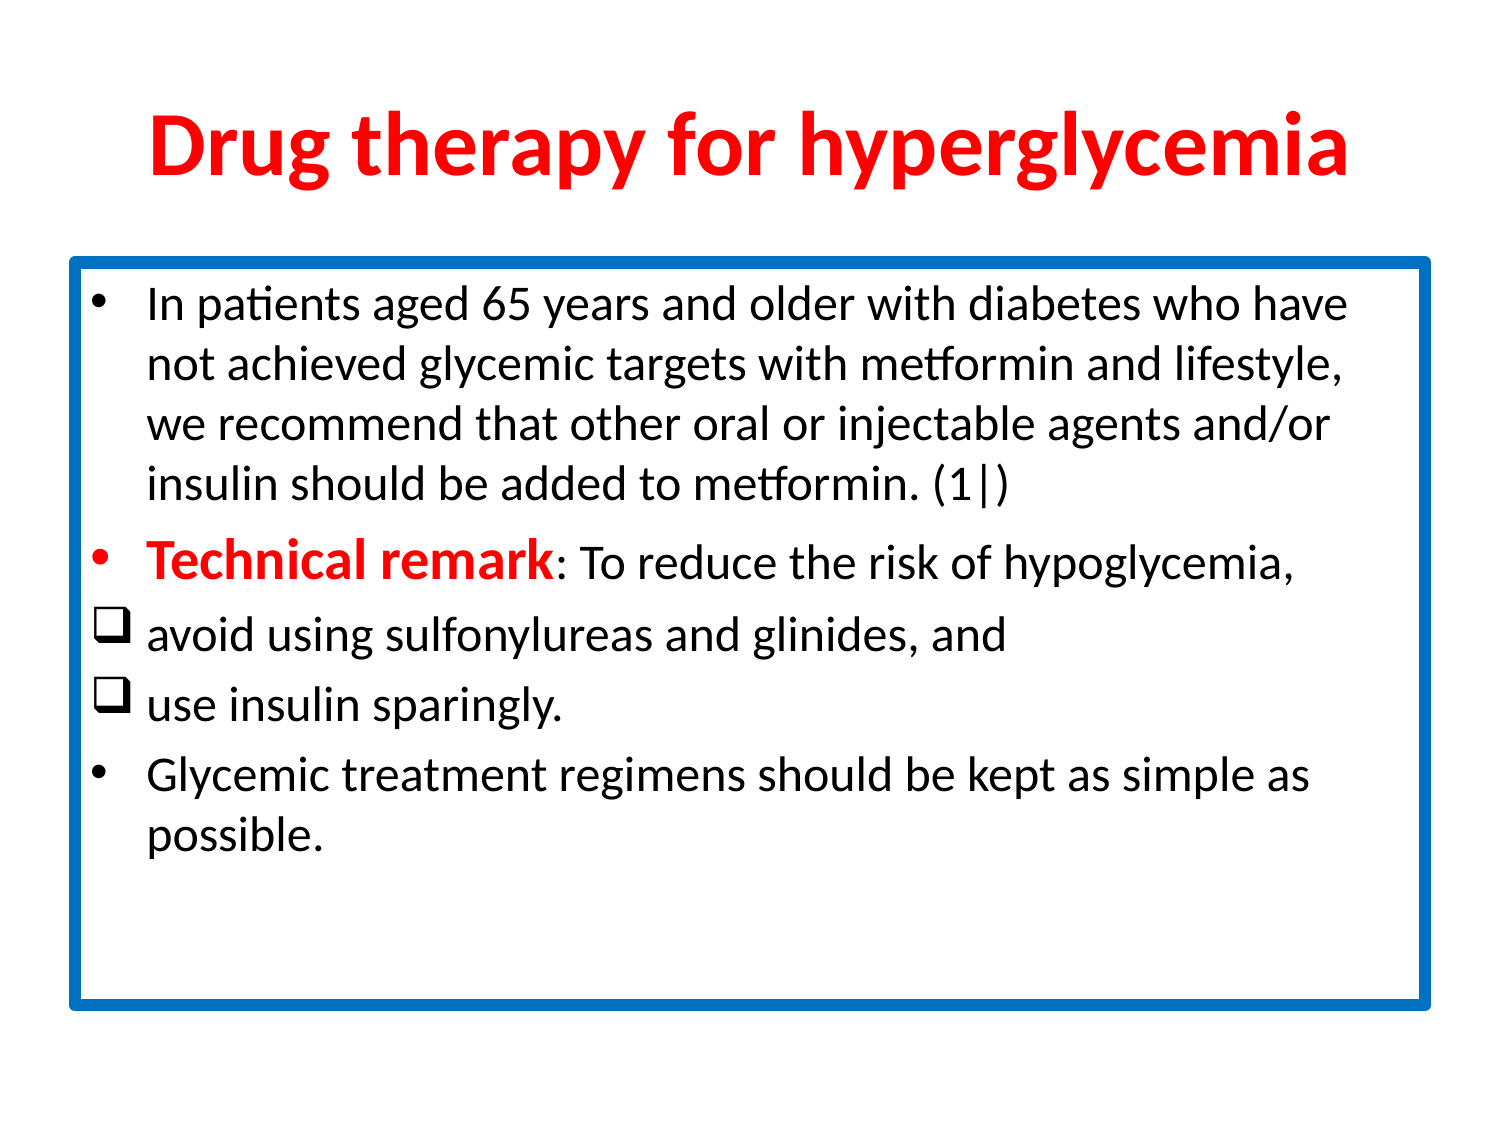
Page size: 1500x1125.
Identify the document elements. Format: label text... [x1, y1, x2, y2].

title Drug therapy for hyperglycemia [75, 45, 1425, 233]
list In patients aged 65 years and older with diabetes who have not achieved glycemic targets with metformin and lifestyle, we recommend that other oral or injectable agents and/or insulin should be added to metformin. (1|) Technical remark: To reduce the risk of hypoglycemia, avoid using sulfonylureas and glinides, and use insulin sparingly. Glycemic treatment regimens should be kept as simple as possible. [75, 262, 1425, 1005]
